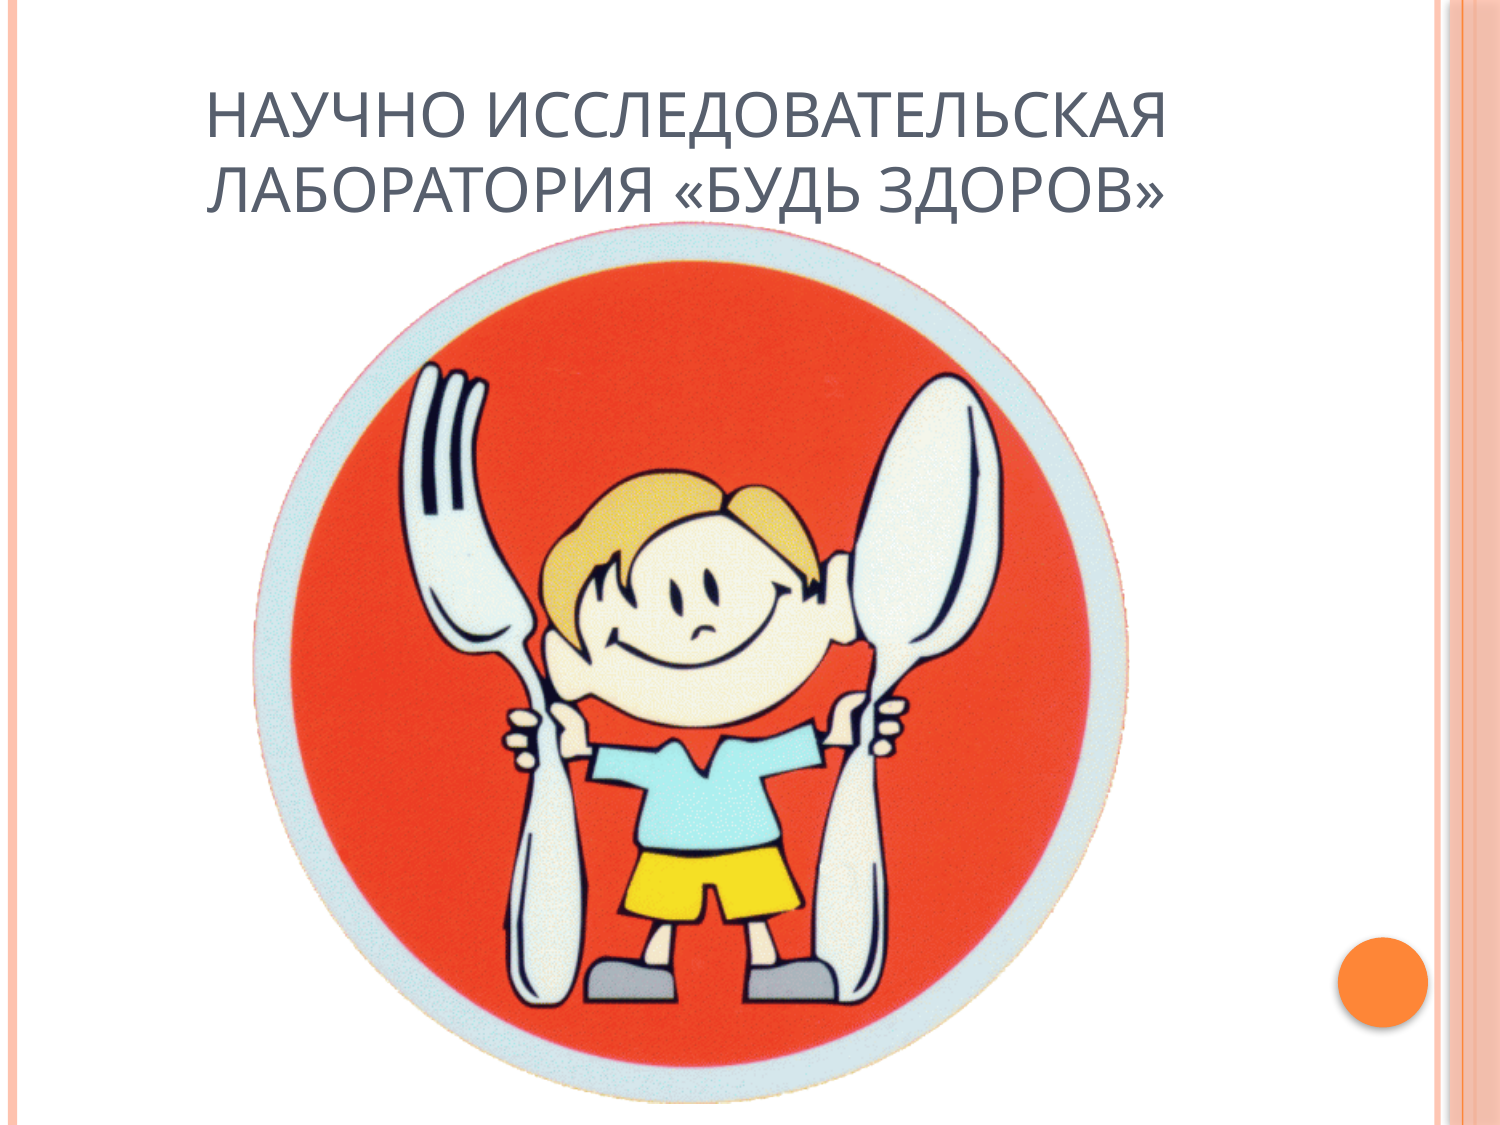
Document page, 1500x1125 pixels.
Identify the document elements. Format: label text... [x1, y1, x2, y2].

title Научно исследовательская лаборатория «БУДЬ ЗДОРОВ» [75, 45, 1300, 233]
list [206, 219, 1168, 1105]
